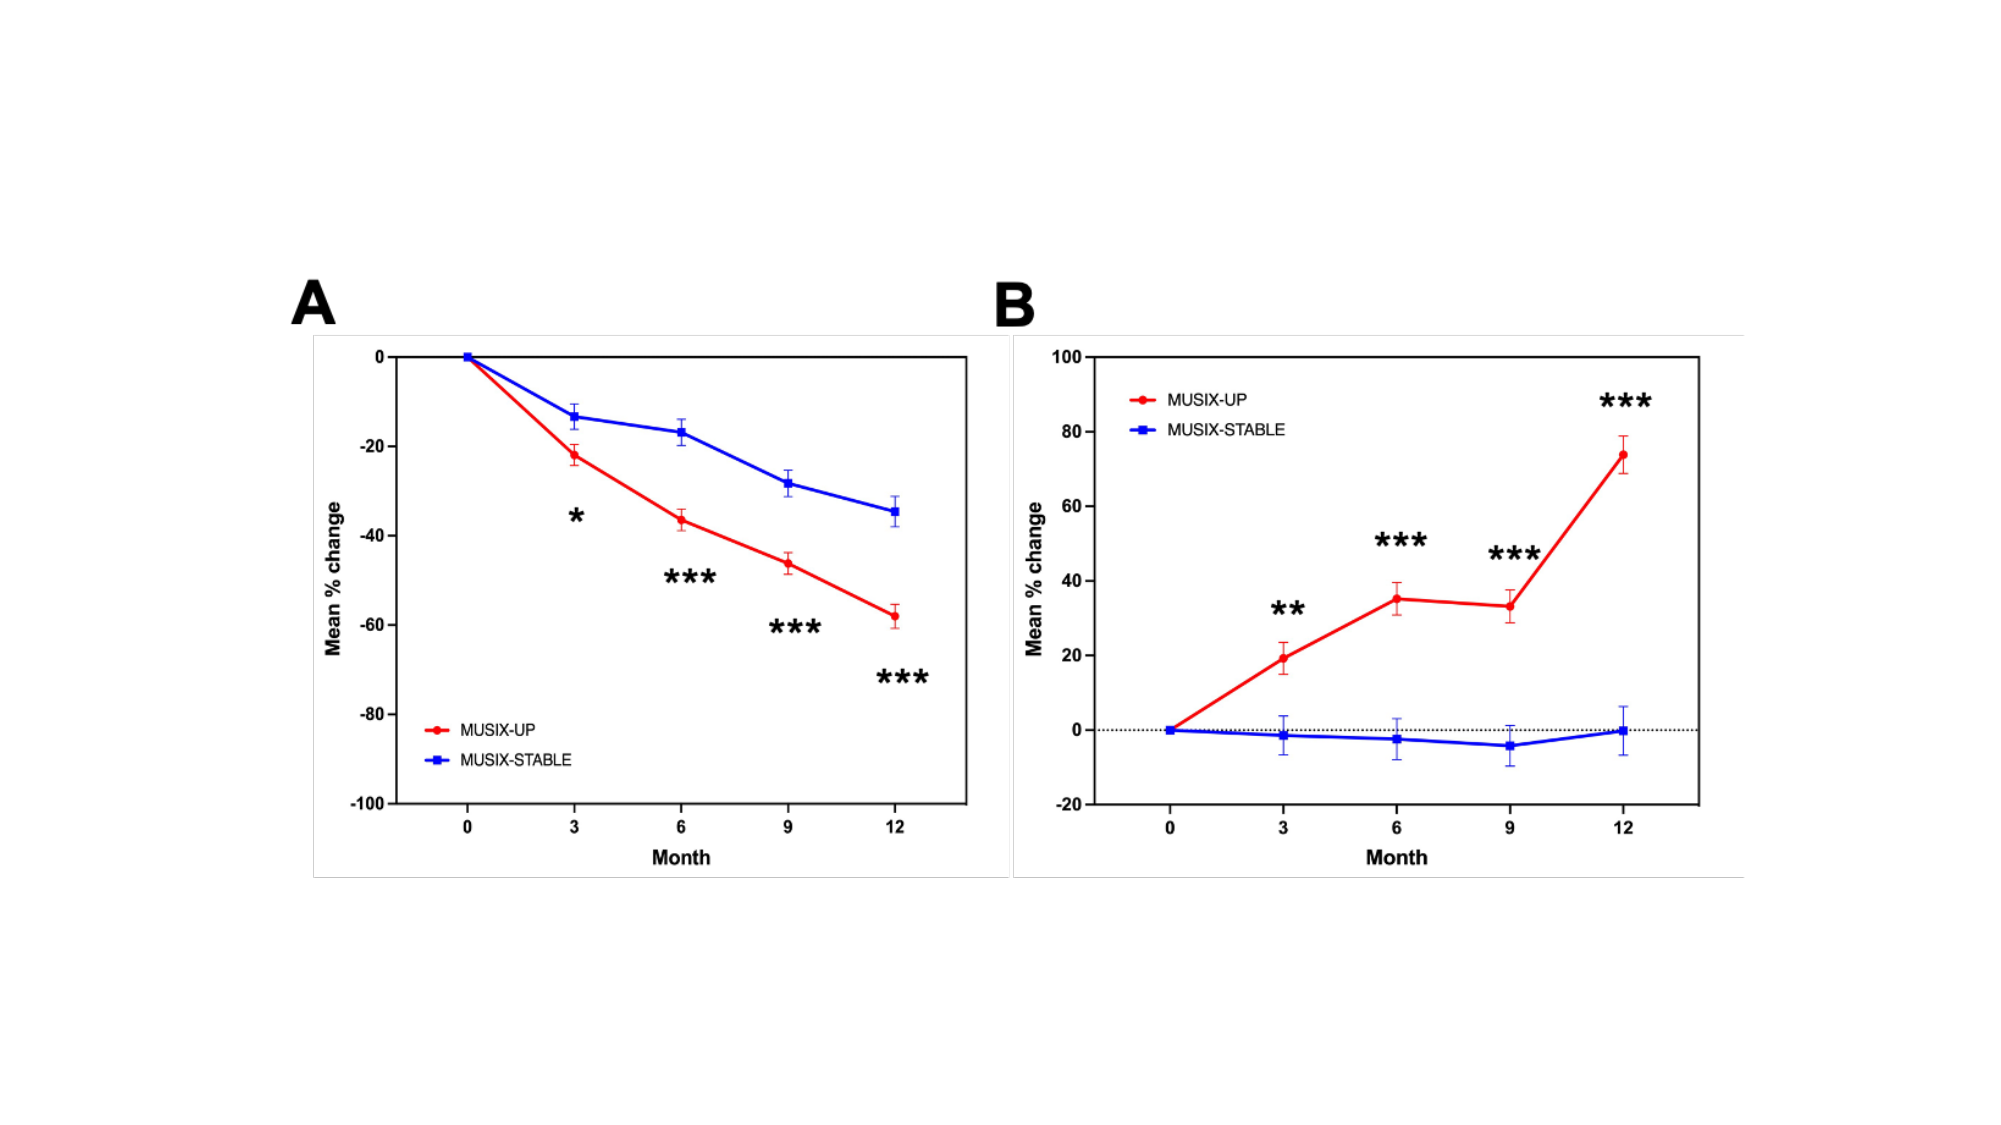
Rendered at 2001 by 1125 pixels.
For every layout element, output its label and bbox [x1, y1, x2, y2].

picture [255, 246, 1745, 879]
